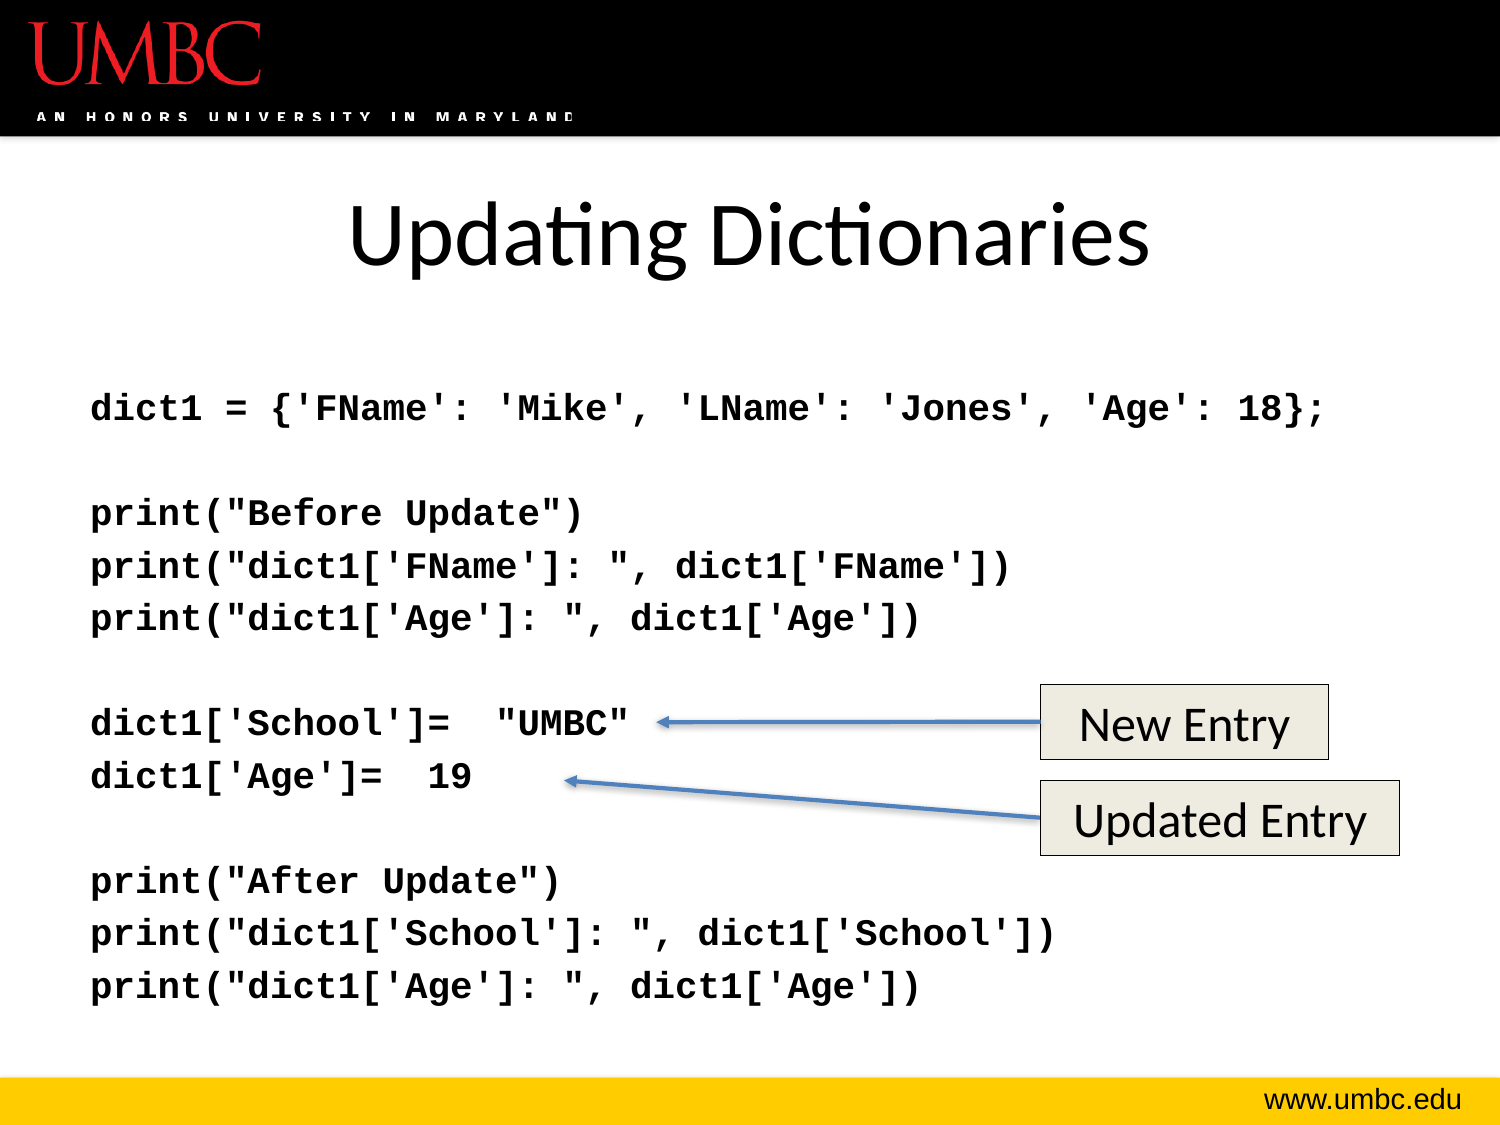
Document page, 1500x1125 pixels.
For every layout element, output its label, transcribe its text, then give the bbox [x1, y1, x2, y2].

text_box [563, 780, 1041, 819]
text_box New Entry [1040, 684, 1329, 760]
title Updating Dictionaries [75, 135, 1425, 323]
list dict1 = {'FName': 'Mike', 'LName': 'Jones', 'Age': 18}; print("Before Update") print("dict1['FName']: ", dict1['FName']) print("dict1['Age']: ", dict1['Age']) dict1['School']= "UMBC" dict1['Age']= 19 print("After Update") print("dict1['School']: ", dict1['School']) print("dict1['Age']: ", dict1['Age']) [75, 323, 1425, 1005]
text_box Updated Entry [1040, 780, 1400, 856]
